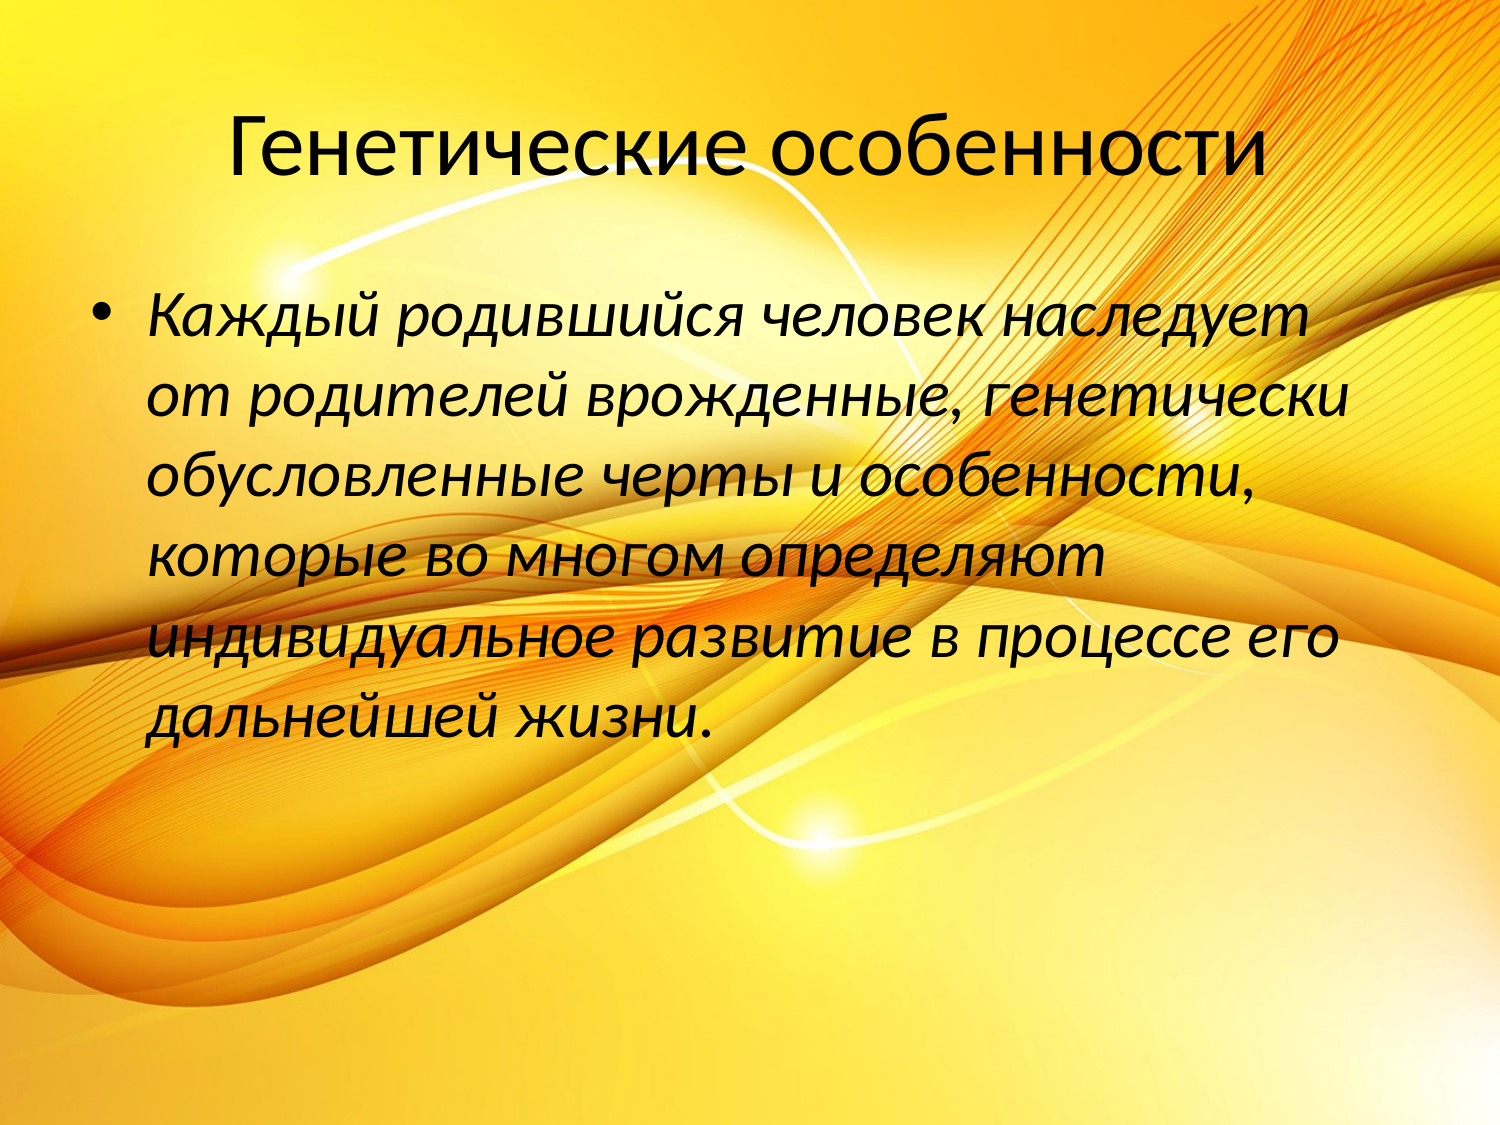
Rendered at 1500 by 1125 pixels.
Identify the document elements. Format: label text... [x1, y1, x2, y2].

picture [0, 0, 1500, 1125]
list Каждый родившийся человек наследует от родителей врожденные, генетически обусловленные черты и особенности, которые во многом определяют индивидуальное развитие в процессе его дальнейшей жизни. [75, 262, 1425, 1005]
title Генетические особенности [75, 45, 1425, 233]
